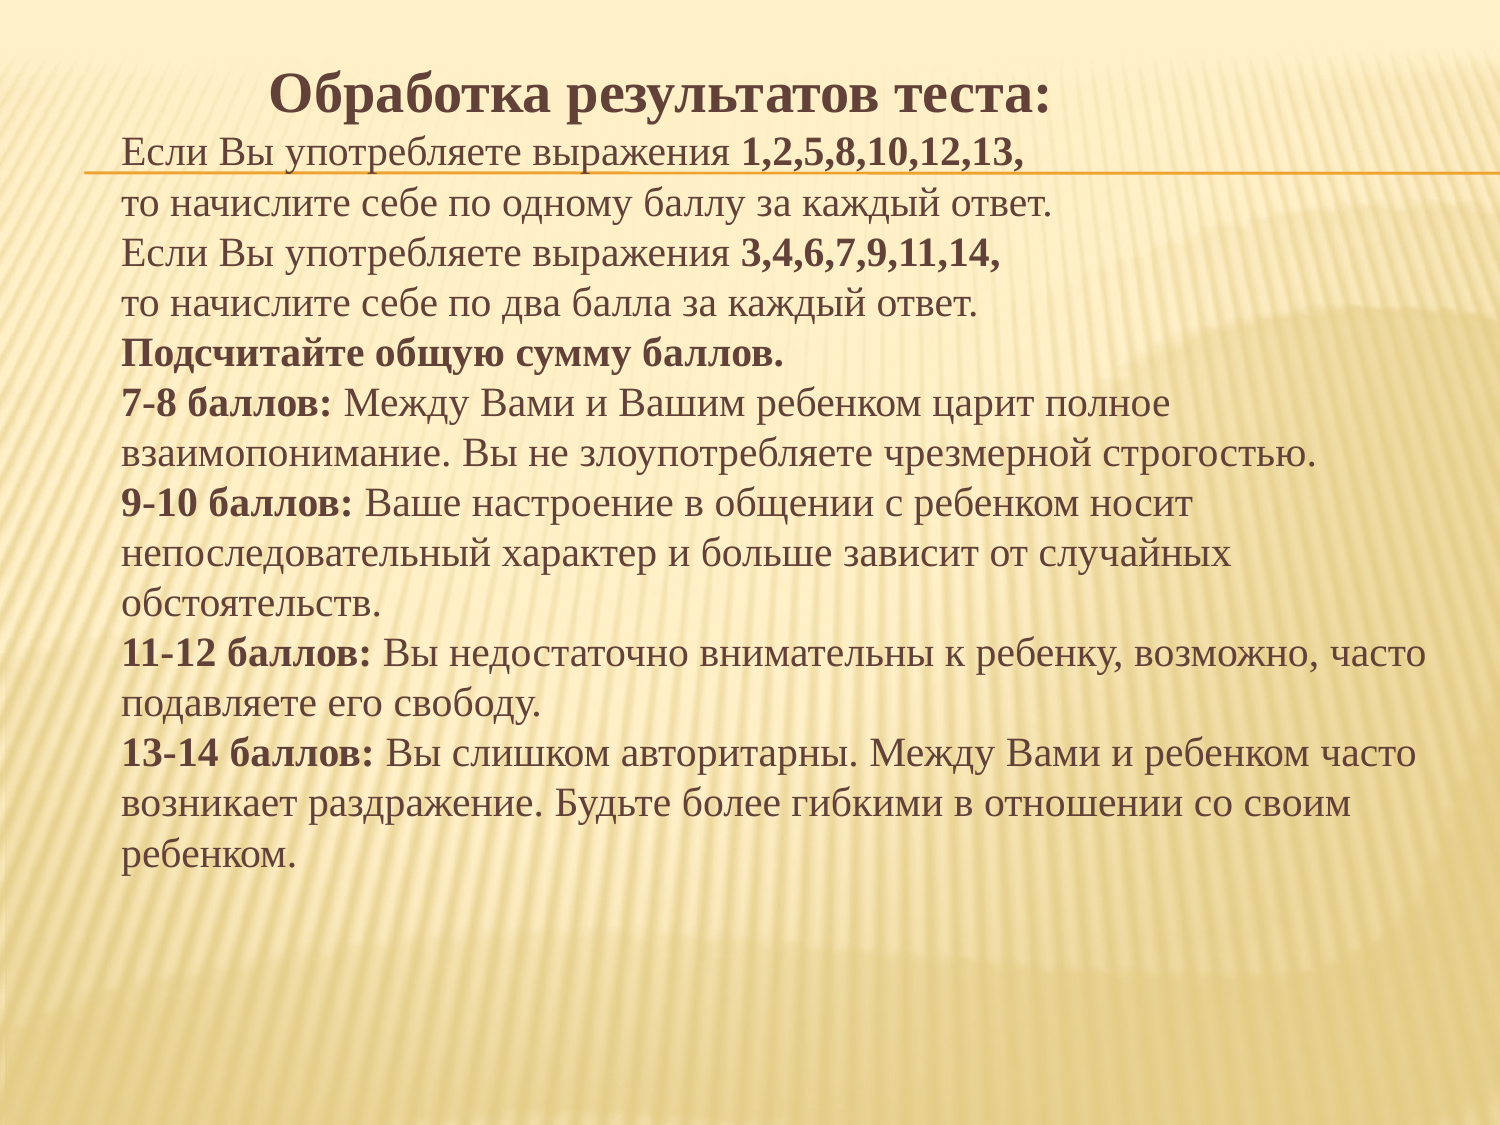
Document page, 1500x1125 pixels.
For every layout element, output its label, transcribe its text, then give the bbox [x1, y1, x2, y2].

list Обработка результатов теста: Если Вы употребляете выражения 1,2,5,8,10,12,13, то начислите себе по одному баллу за каждый ответ. Если Вы употребляете выражения 3,4,6,7,9,11,14, то начислите себе по два балла за каждый ответ. Подсчитайте общую сумму баллов. 7-8 баллов: Между Вами и Вашим ребенком царит полное взаимопонимание. Вы не злоупотребляете чрезмерной строгостью. 9-10 баллов: Ваше настроение в общении с ребенком носит непоследовательный характер и больше зависит от случайных обстоятельств. 11-12 баллов: Вы недостаточно внимательны к ребенку, возможно, часто подавляете его свободу. 13-14 баллов: Вы слишком авторитарны. Между Вами и ребенком часто возникает раздражение. Будьте более гибкими в отношении со своим ребенком. [50, 46, 1475, 998]
